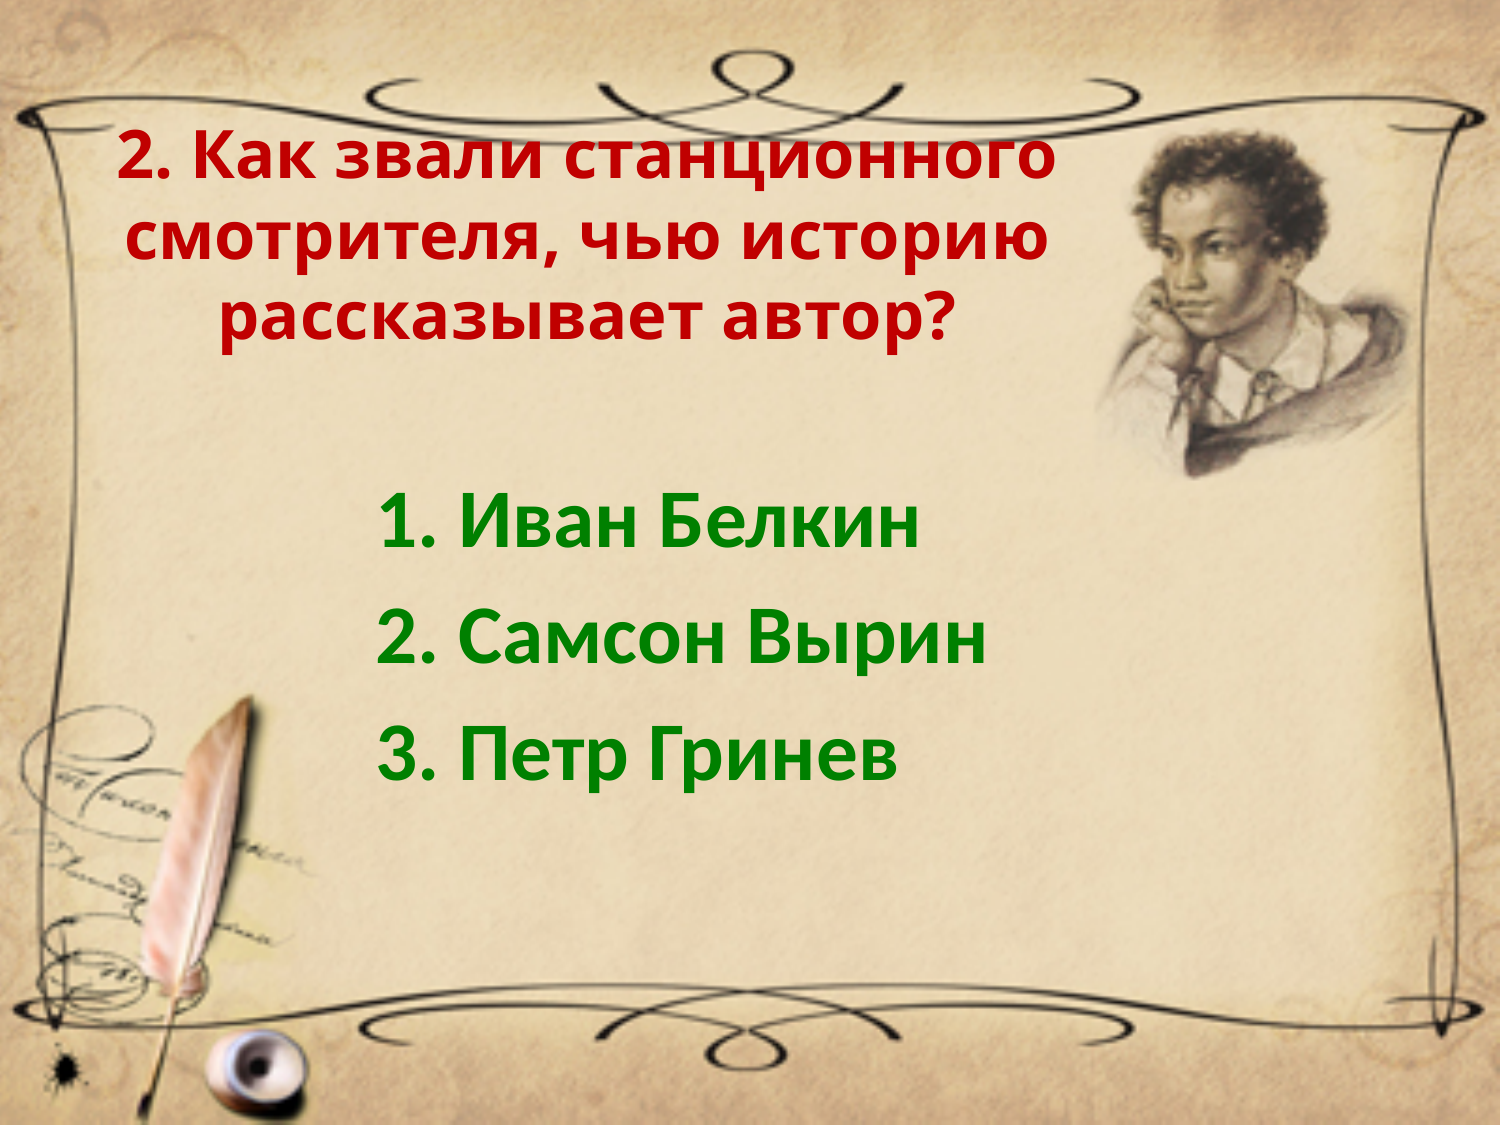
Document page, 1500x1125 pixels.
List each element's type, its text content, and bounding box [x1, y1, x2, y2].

list 1. Иван Белкин 2. Самсон Вырин 3. Петр Гринев [360, 456, 1343, 911]
picture [0, 0, 1500, 1125]
title 2. Как звали станционного смотрителя, чью историю рассказывает автор? [0, 101, 1176, 444]
